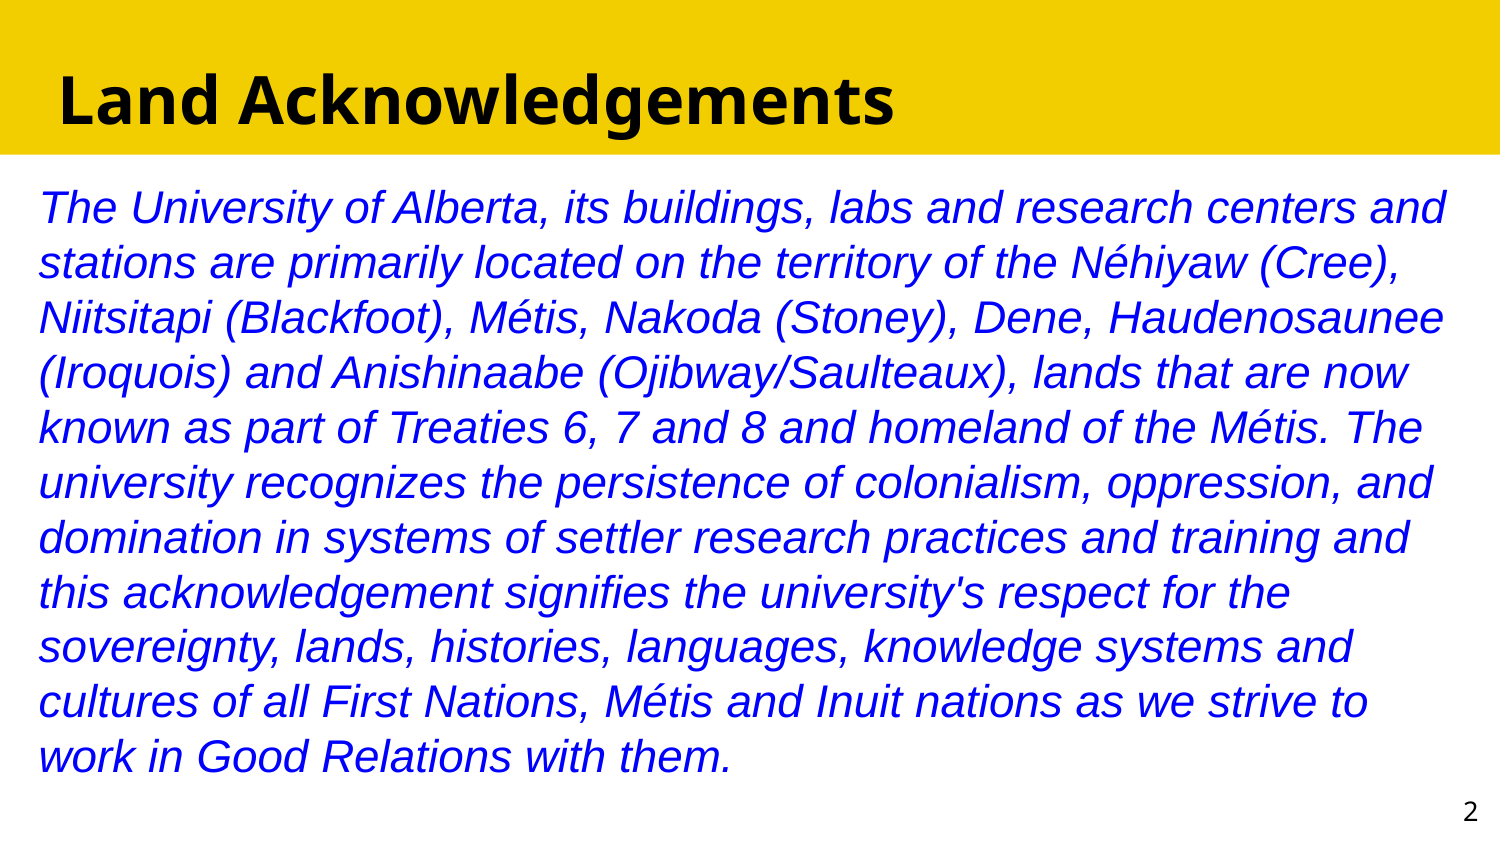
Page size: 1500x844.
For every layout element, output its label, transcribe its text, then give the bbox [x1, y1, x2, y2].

title Land Acknowledgements [57, 57, 1465, 133]
slide_number ‹#› [1403, 779, 1494, 844]
list The University of Alberta, its buildings, labs and research centers and stations are primarily located on the territory of the Néhiyaw (Cree), Niitsitapi (Blackfoot), Métis, Nakoda (Stoney), Dene, Haudenosaunee (Iroquois) and Anishinaabe (Ojibway/Saulteaux), lands that are now known as part of Treaties 6, 7 and 8 and homeland of the Métis. The university recognizes the persistence of colonialism, oppression, and domination in systems of settler research practices and training and this acknowledgement signifies the university's respect for the sovereignty, lands, histories, languages, knowledge systems and cultures of all First Nations, Métis and Inuit nations as we strive to work in Good Relations with them. [38, 177, 1465, 827]
